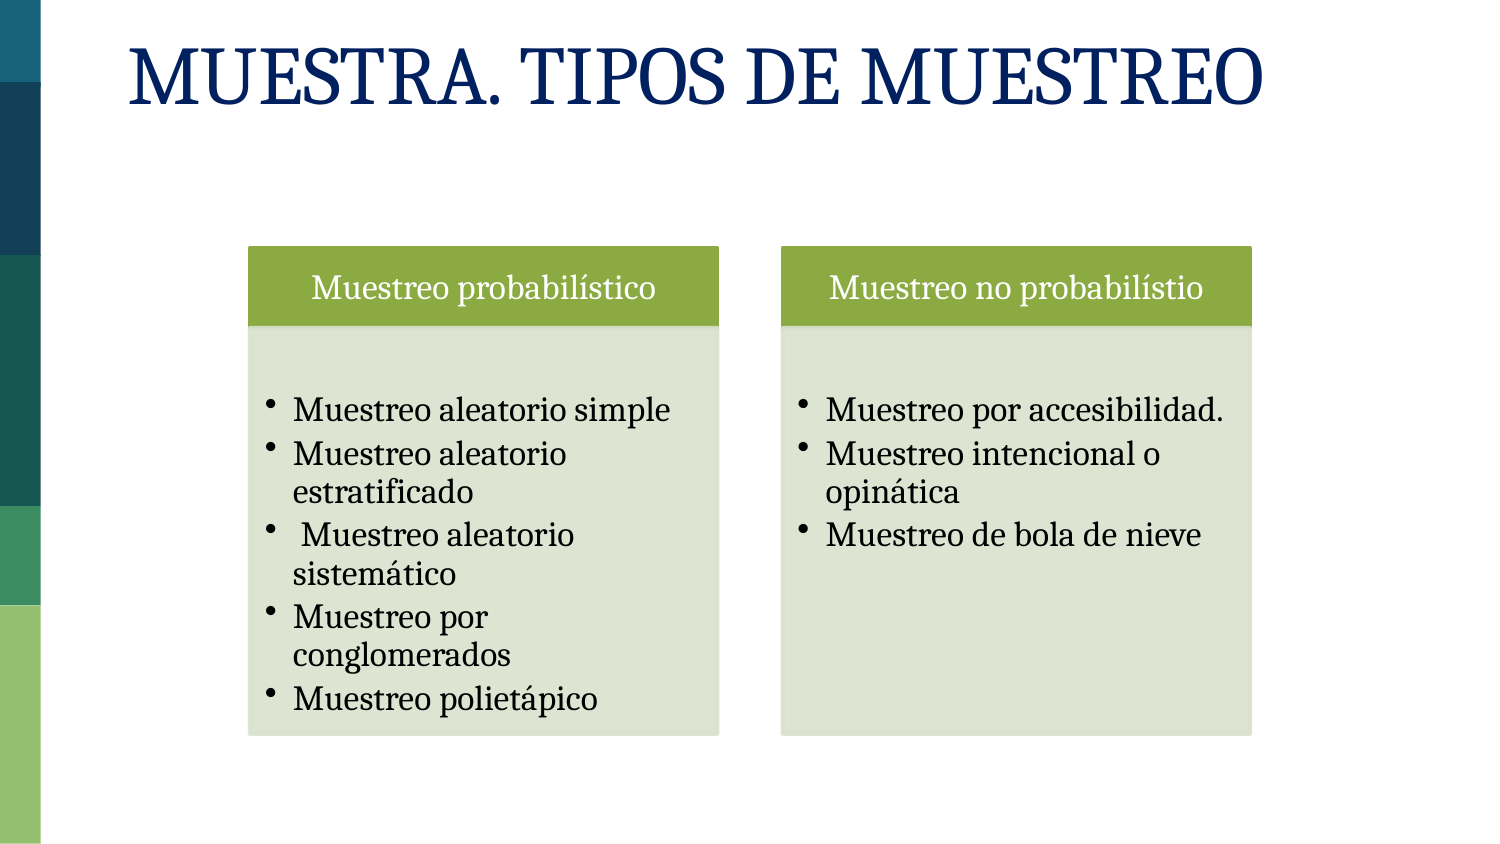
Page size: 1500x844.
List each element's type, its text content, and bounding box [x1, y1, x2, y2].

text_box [249, 240, 1251, 742]
text_box Muestra. Tipos de muestreo [112, 5, 1376, 92]
